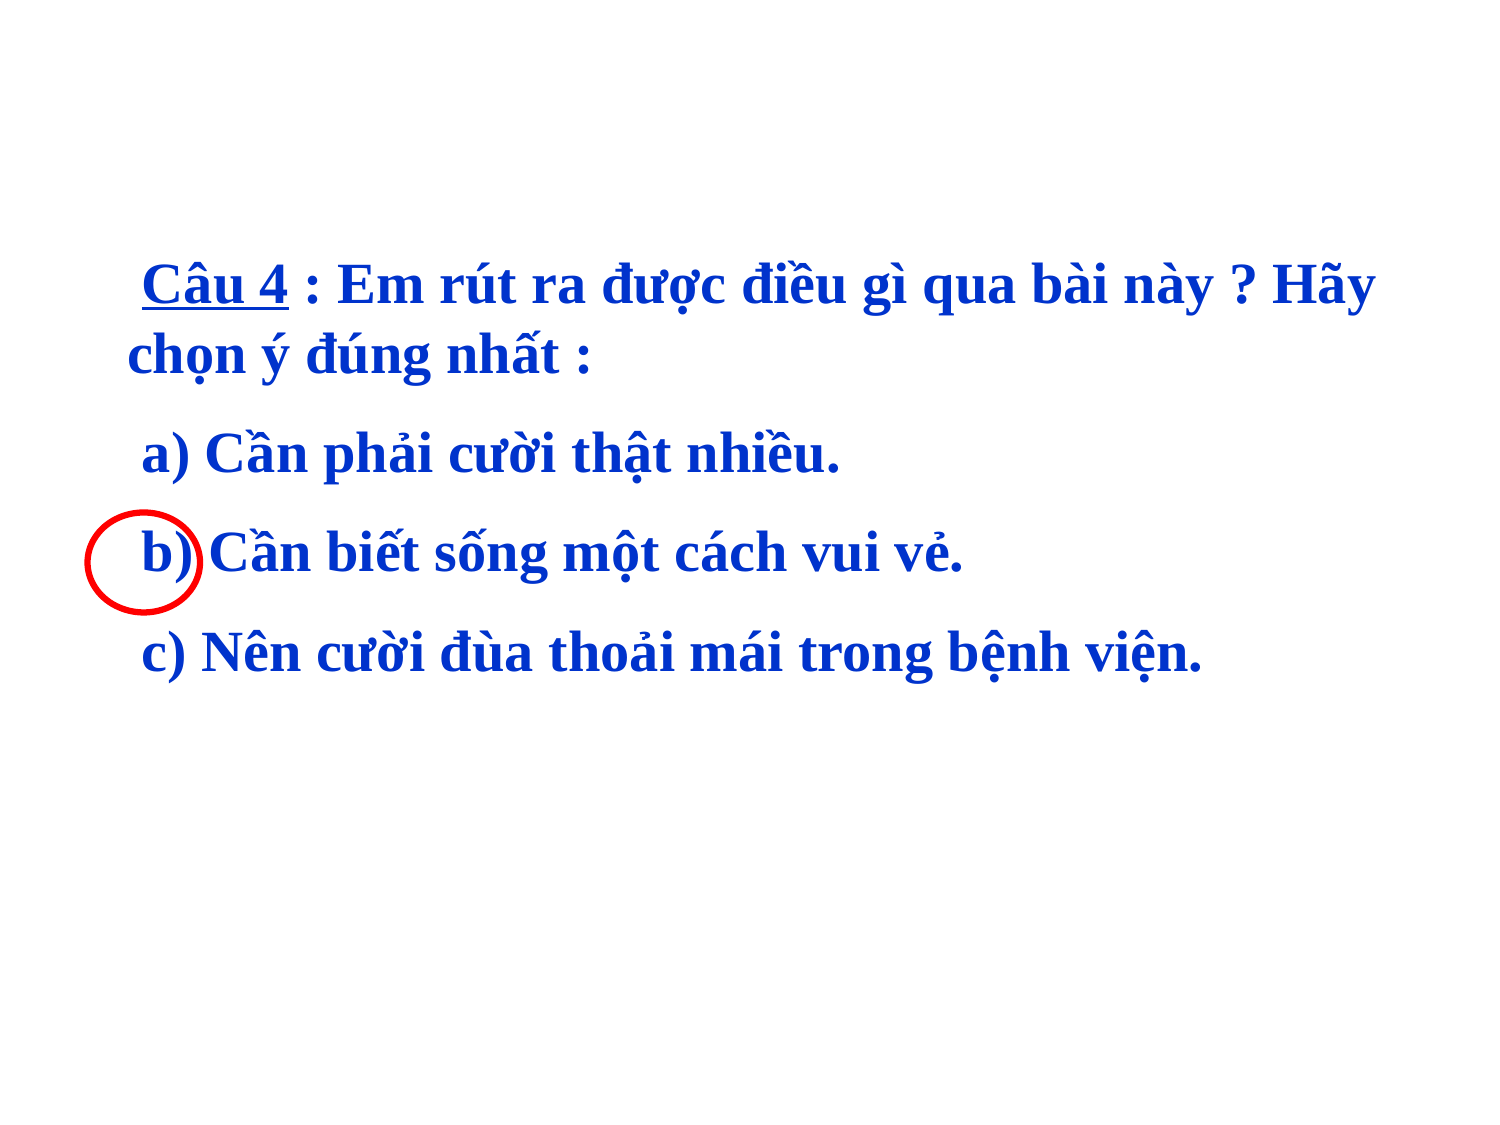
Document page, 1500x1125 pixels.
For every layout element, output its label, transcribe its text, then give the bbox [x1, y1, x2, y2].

text_box Câu 4 : Em rút ra được điều gì qua bài này ? Hãy chọn ý đúng nhất : a) Cần phải cười thật nhiều. b) Cần biết sống một cách vui vẻ. c) Nên cười đùa thoải mái trong bệnh viện. [112, 237, 1425, 691]
text_box [87, 512, 201, 613]
